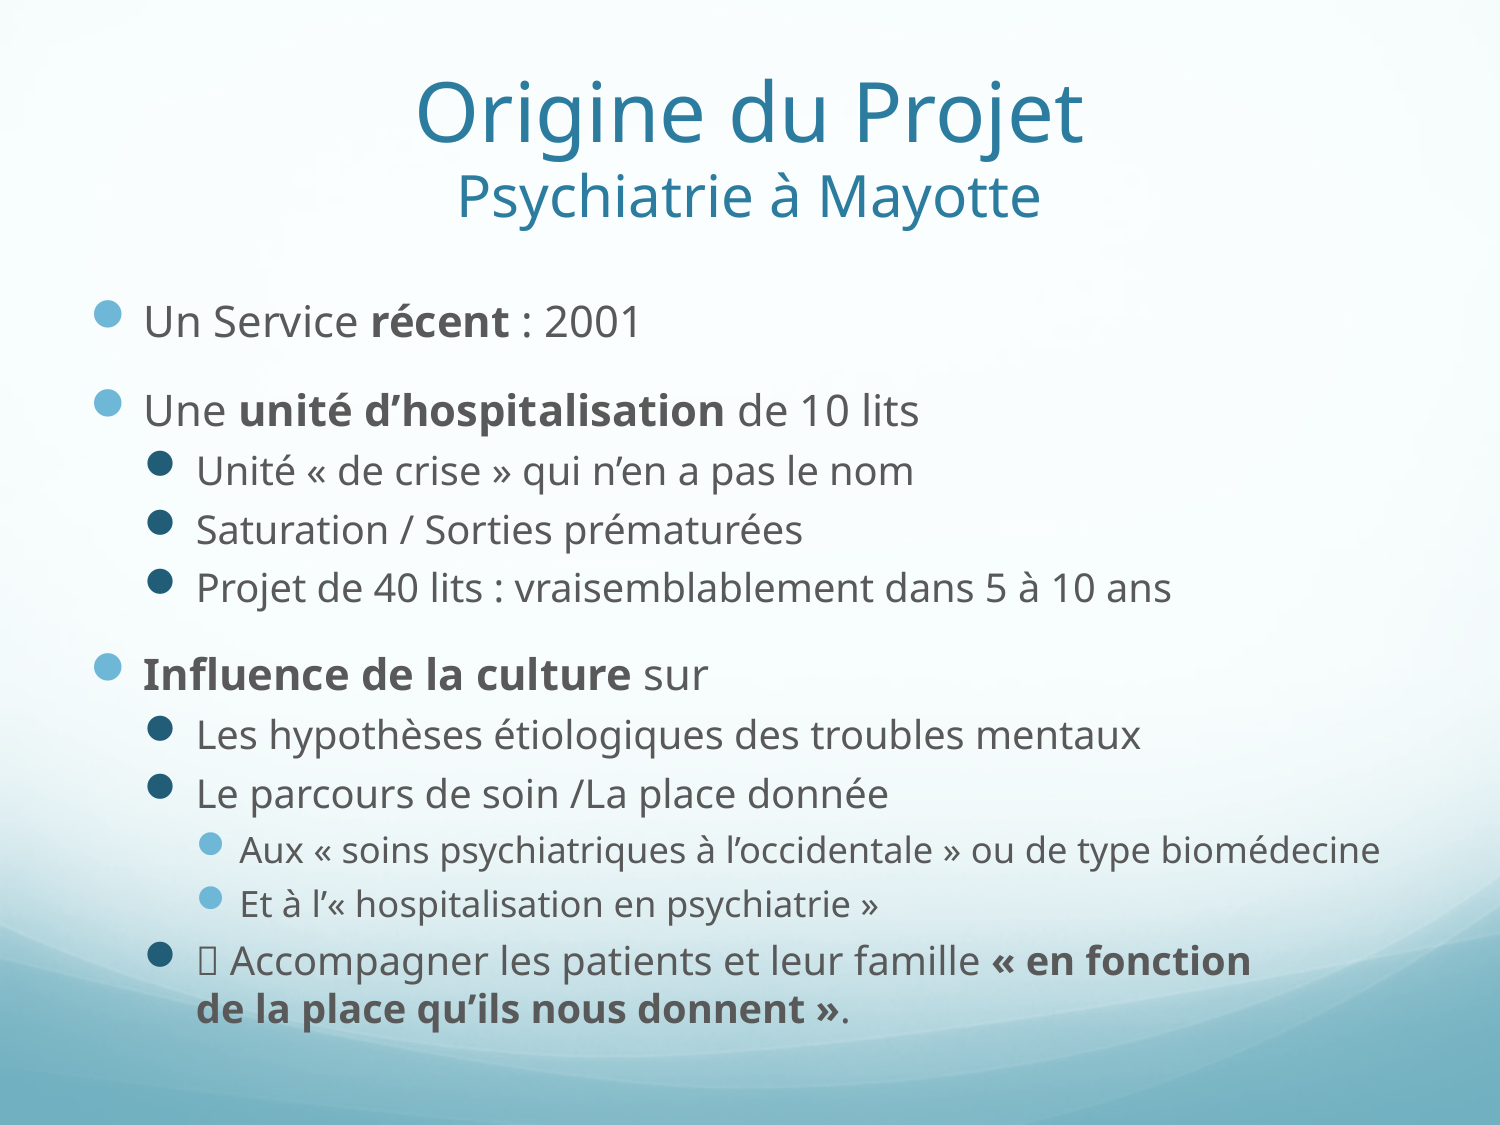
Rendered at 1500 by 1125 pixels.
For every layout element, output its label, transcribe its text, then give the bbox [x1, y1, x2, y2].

list Un Service récent : 2001 Une unité d’hospitalisation de 10 lits Unité « de crise » qui n’en a pas le nom Saturation / Sorties prématurées Projet de 40 lits : vraisemblablement dans 5 à 10 ans Influence de la culture sur Les hypothèses étiologiques des troubles mentaux Le parcours de soin /La place donnée Aux « soins psychiatriques à l’occidentale » ou de type biomédecine Et à l’« hospitalisation en psychiatrie »  Accompagner les patients et leur famille « en fonction de la place qu’ils nous donnent ». [75, 286, 1425, 1077]
title Origine du Projet Psychiatrie à Mayotte [90, 17, 1410, 237]
